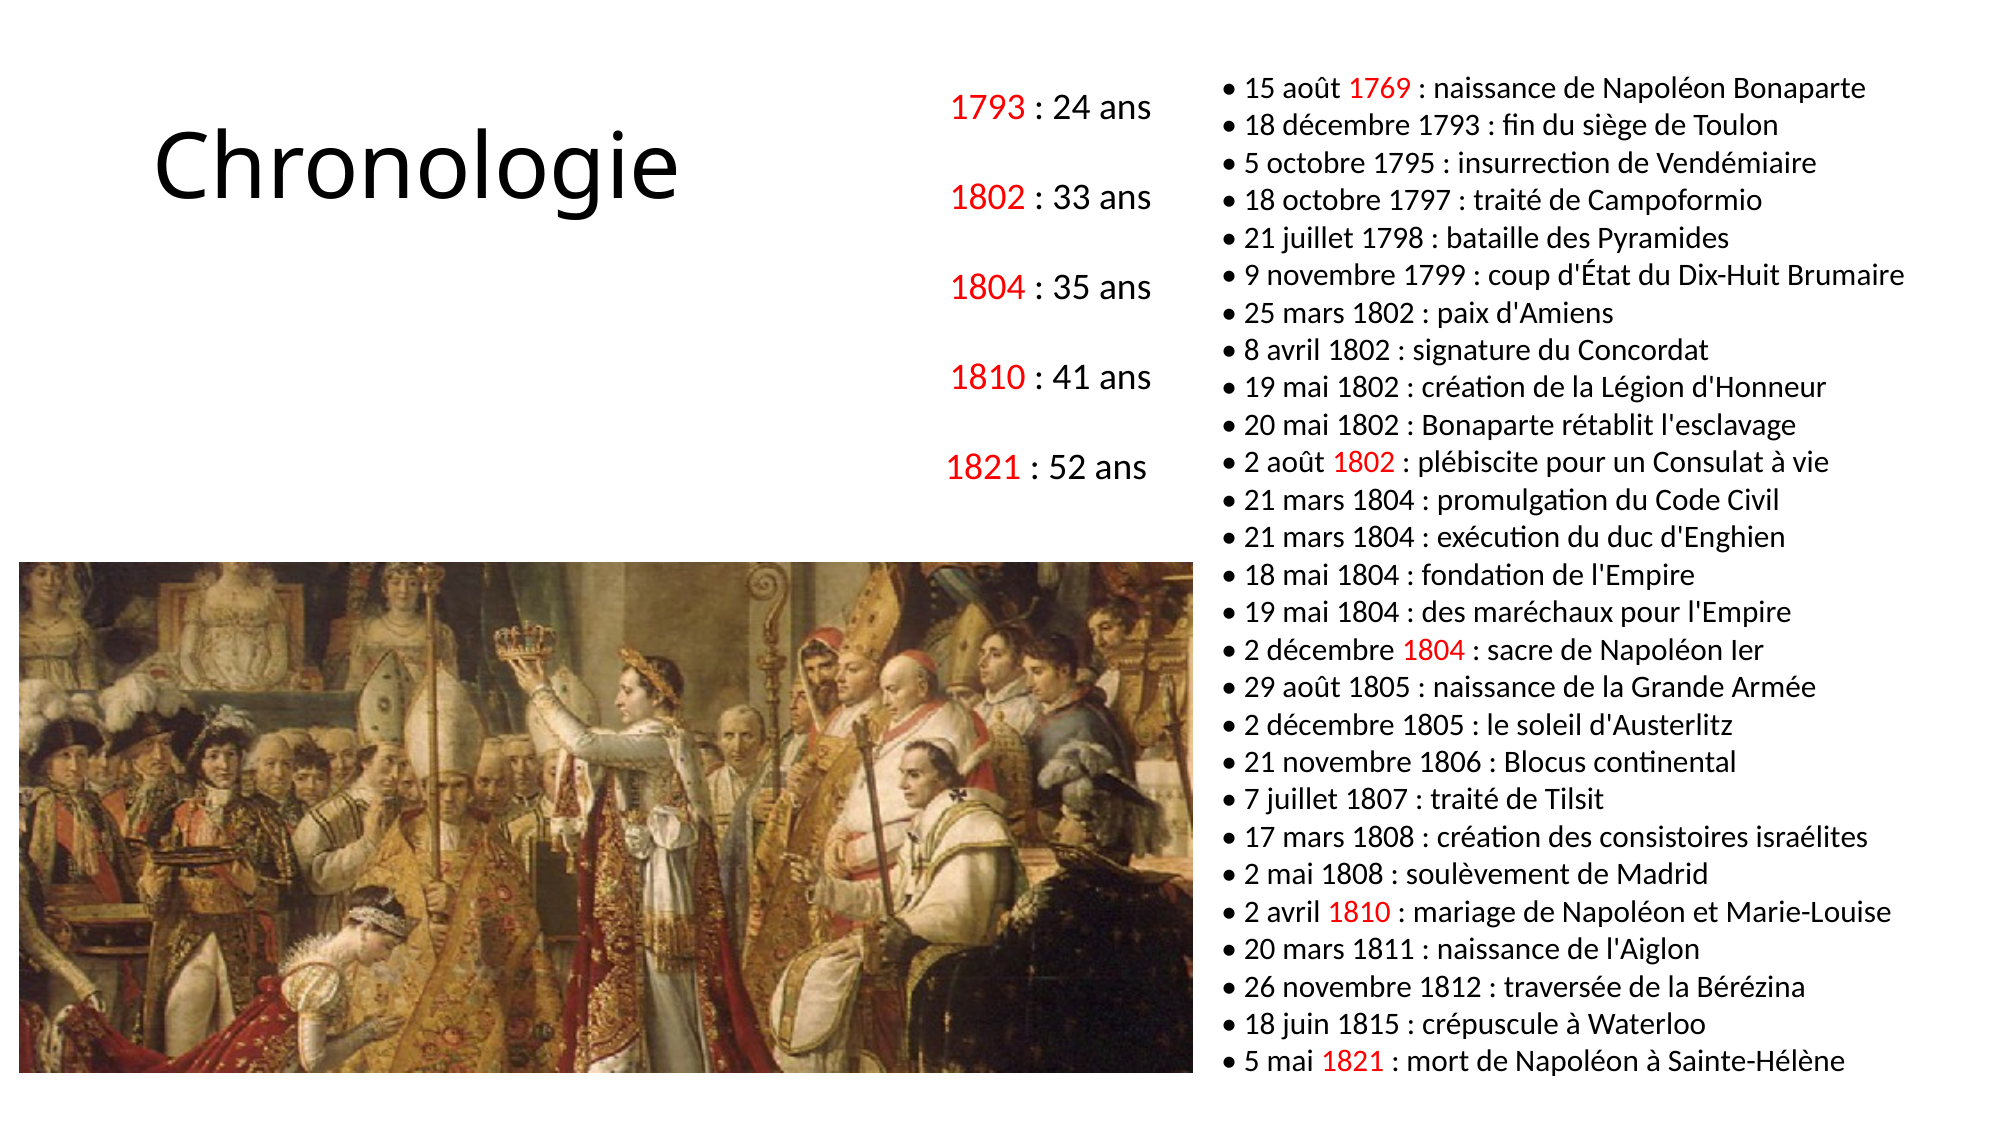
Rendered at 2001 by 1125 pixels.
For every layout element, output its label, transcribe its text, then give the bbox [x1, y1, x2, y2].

text_box • 15 août 1769 : naissance de Napoléon Bonaparte • 18 décembre 1793 : fin du siège de Toulon • 5 octobre 1795 : insurrection de Vendémiaire • 18 octobre 1797 : traité de Campoformio • 21 juillet 1798 : bataille des Pyramides • 9 novembre 1799 : coup d'État du Dix-Huit Brumaire • 25 mars 1802 : paix d'Amiens • 8 avril 1802 : signature du Concordat • 19 mai 1802 : création de la Légion d'Honneur • 20 mai 1802 : Bonaparte rétablit l'esclavage • 2 août 1802 : plébiscite pour un Consulat à vie • 21 mars 1804 : promulgation du Code Civil • 21 mars 1804 : exécution du duc d'Enghien • 18 mai 1804 : fondation de l'Empire • 19 mai 1804 : des maréchaux pour l'Empire • 2 décembre 1804 : sacre de Napoléon Ier • 29 août 1805 : naissance de la Grande Armée • 2 décembre 1805 : le soleil d'Austerlitz • 21 novembre 1806 : Blocus continental • 7 juillet 1807 : traité de Tilsit • 17 mars 1808 : création des consistoires israélites • 2 mai 1808 : soulèvement de Madrid • 2 avril 1810 : mariage de Napoléon et Marie-Louise • 20 mars 1811 : naissance de l'Aiglon • 26 novembre 1812 : traversée de la Bérézina • 18 juin 1815 : crépuscule à Waterloo • 5 mai 1821 : mort de Napoléon à Sainte-Hélène [1206, 59, 1975, 1086]
text_box 1793 : 24 ans 1802 : 33 ans 1804 : 35 ans 1810 : 41 ans 1821 : 52 ans [895, 75, 1206, 495]
picture [19, 562, 1193, 1073]
title Chronologie [137, 59, 1206, 278]
